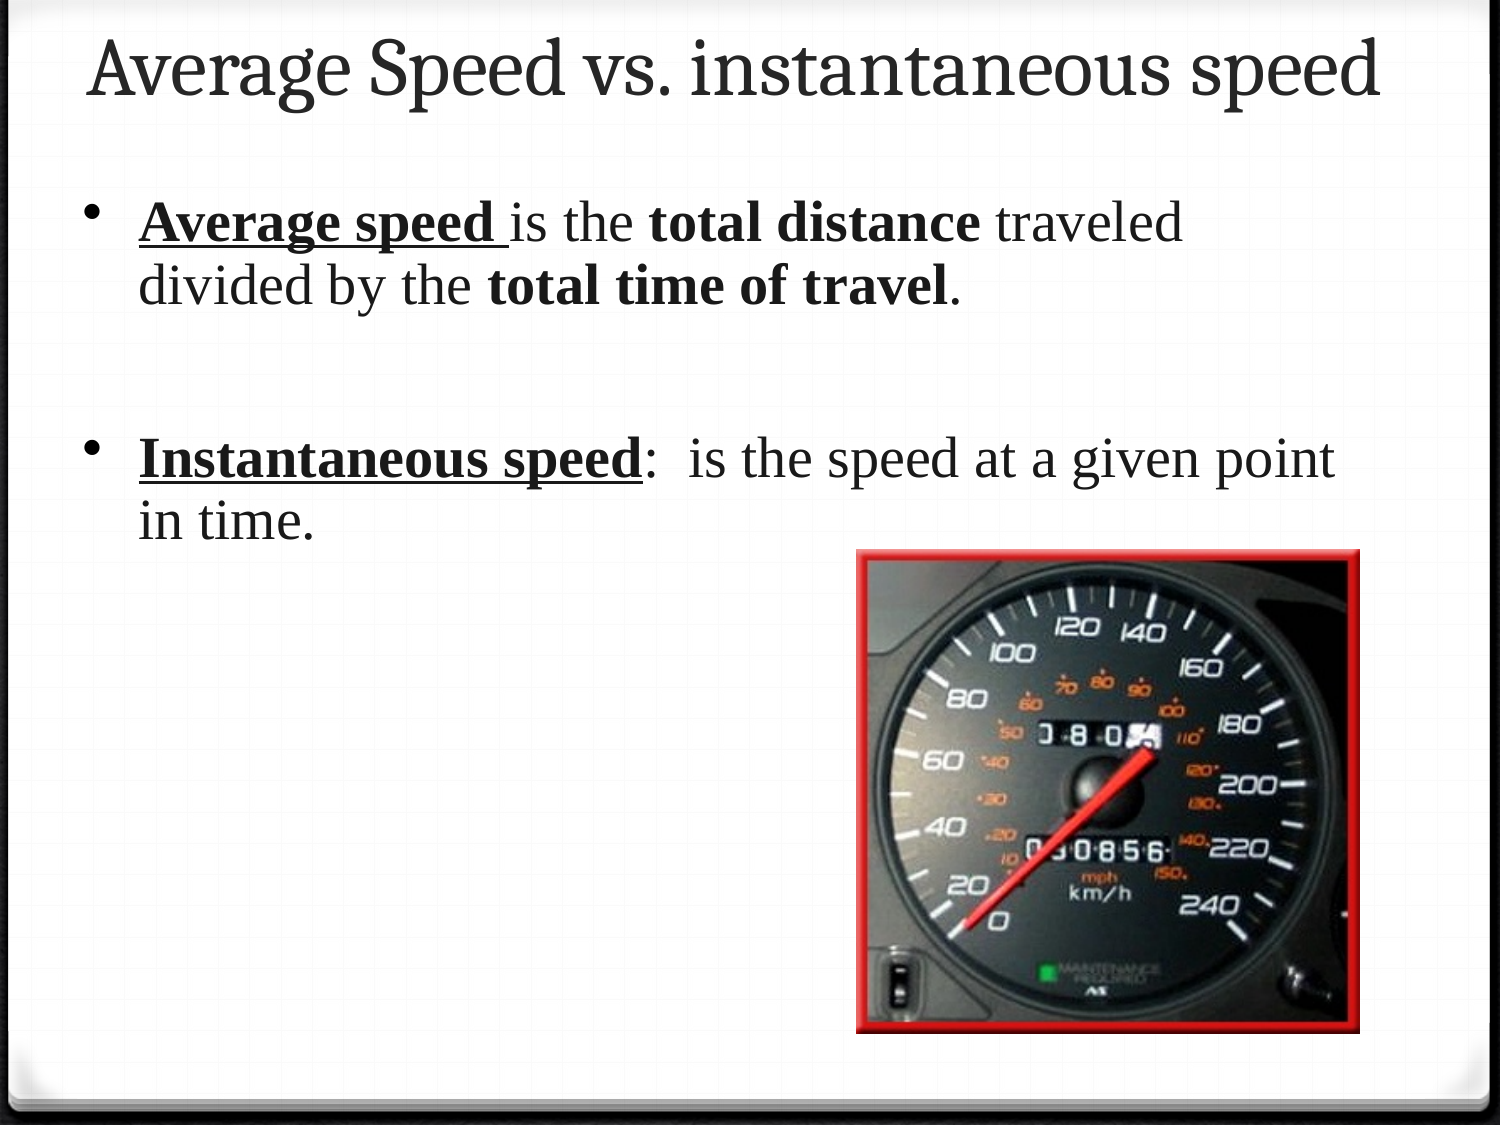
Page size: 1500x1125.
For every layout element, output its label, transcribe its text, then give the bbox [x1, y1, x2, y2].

picture [0, 0, 1500, 1125]
title Average Speed vs. instantaneous speed [0, 0, 1489, 180]
text_box Average speed is the total distance traveled divided by the total time of travel. Instantaneous speed: is the speed at a given point in time. [67, 183, 1388, 657]
